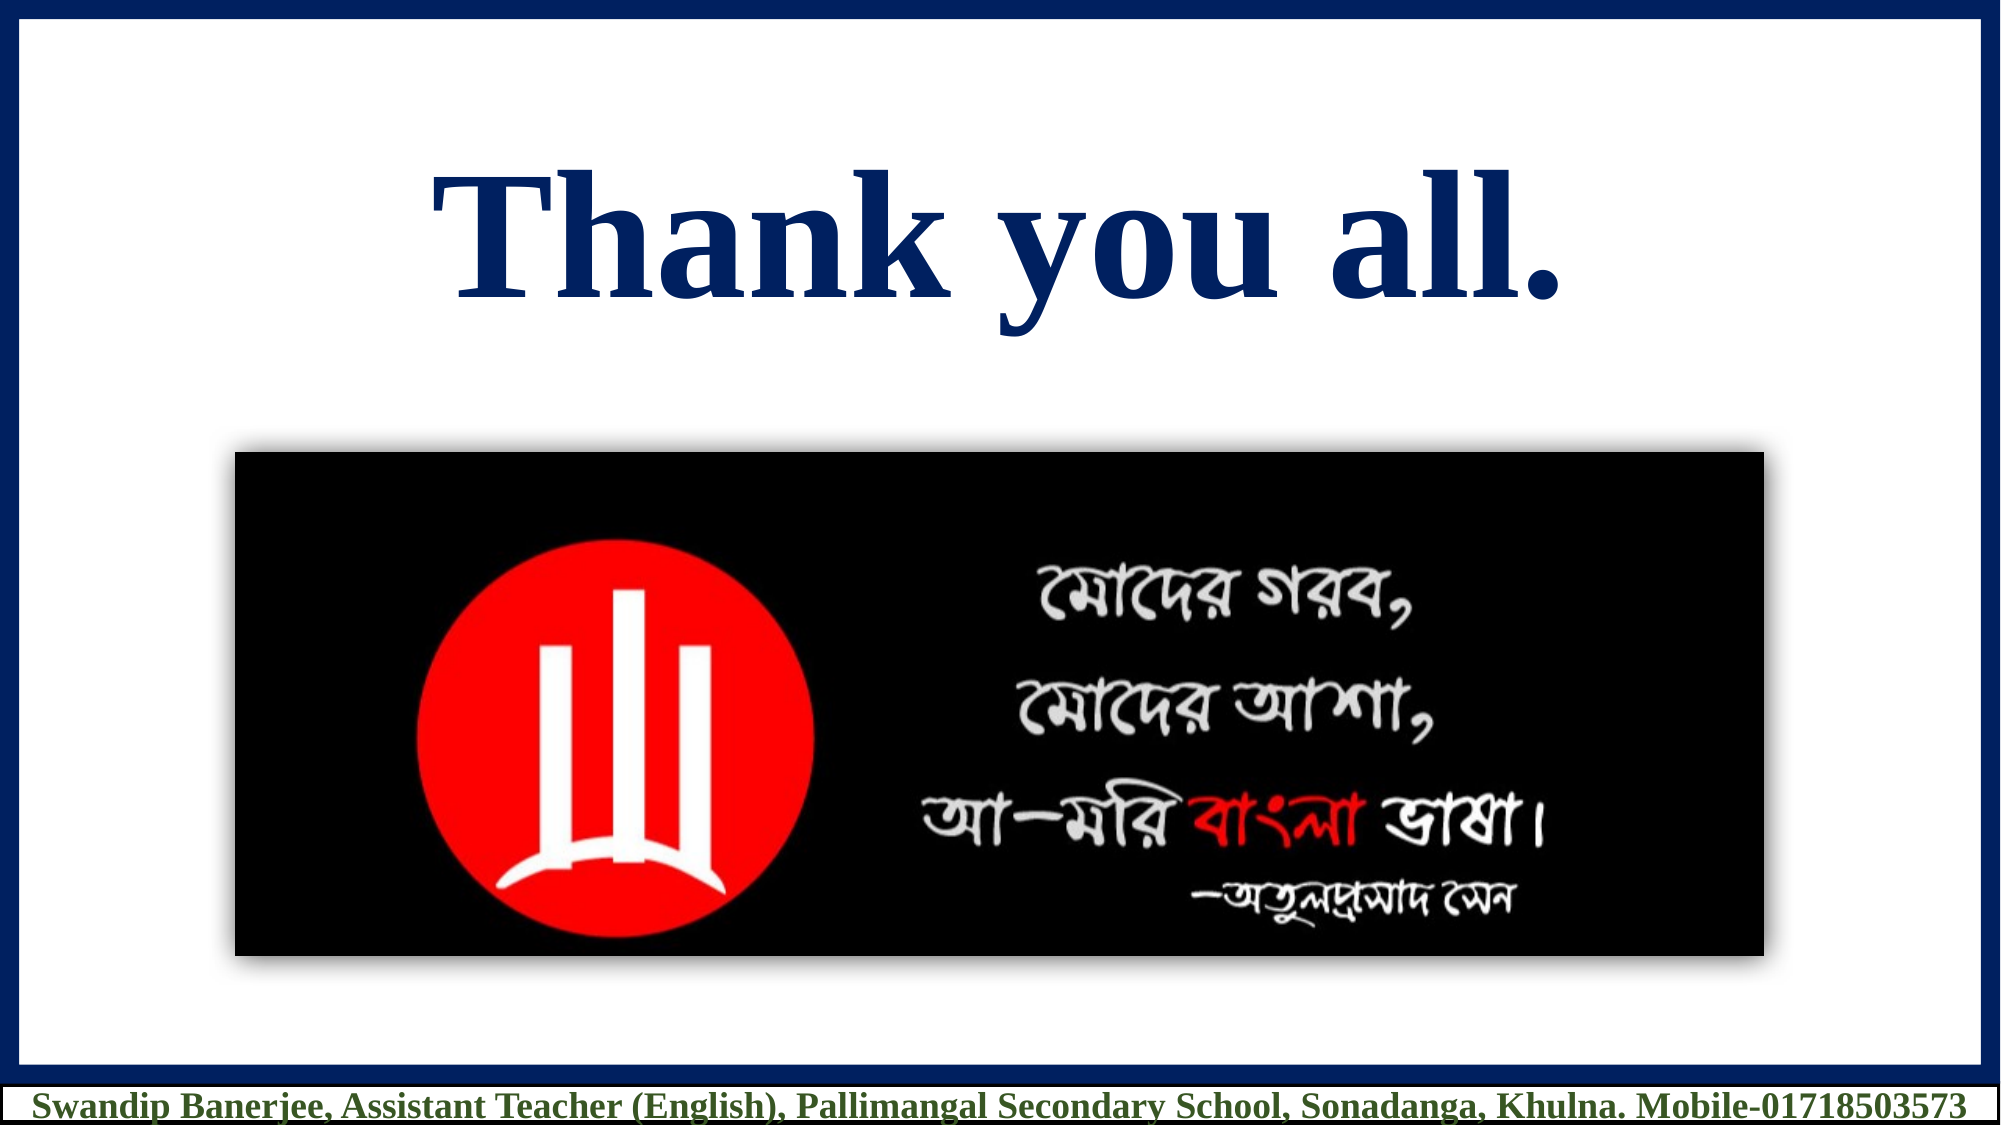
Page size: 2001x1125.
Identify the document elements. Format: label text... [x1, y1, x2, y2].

picture [235, 452, 1764, 956]
text_box Thank you all. [235, 106, 1764, 342]
